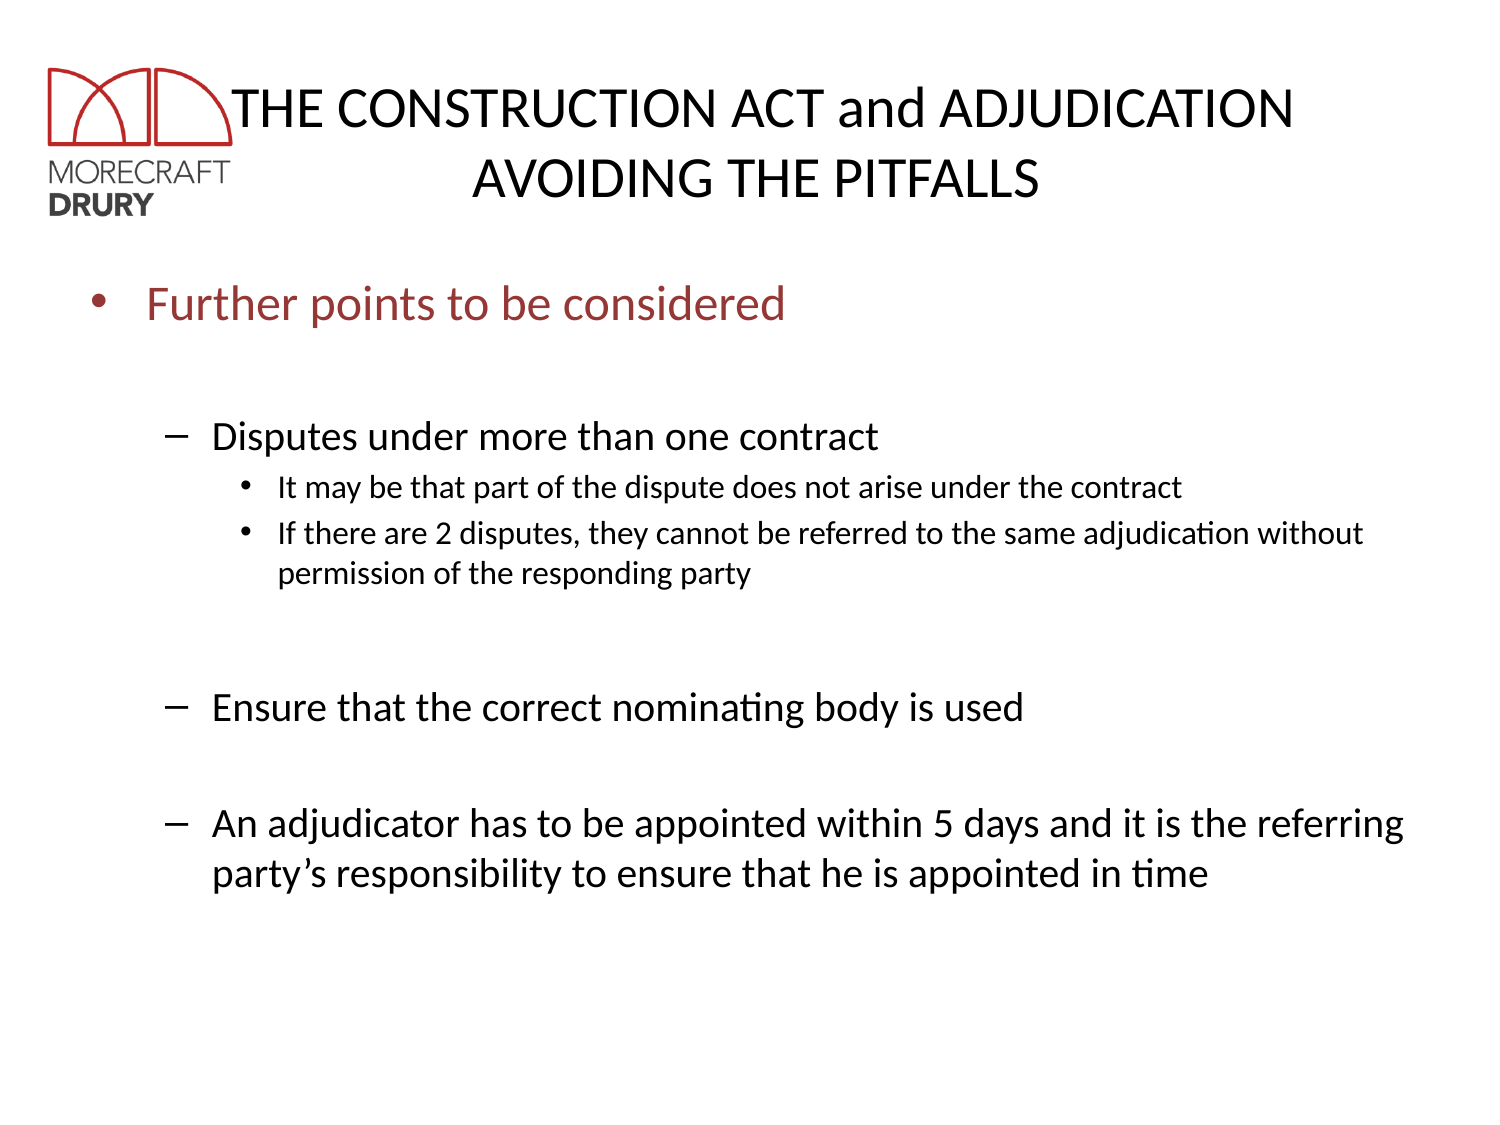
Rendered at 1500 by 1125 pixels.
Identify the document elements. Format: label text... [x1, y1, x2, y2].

title THE CONSTRUCTION ACT and ADJUDICATION AVOIDING THE PITFALLS [75, 45, 1425, 233]
picture [39, 54, 75, 225]
list Further points to be considered Disputes under more than one contract It may be that part of the dispute does not arise under the contract If there are 2 disputes, they cannot be referred to the same adjudication without permission of the responding party Ensure that the correct nominating body is used An adjudicator has to be appointed within 5 days and it is the referring party’s responsibility to ensure that he is appointed in time [75, 262, 1425, 1005]
